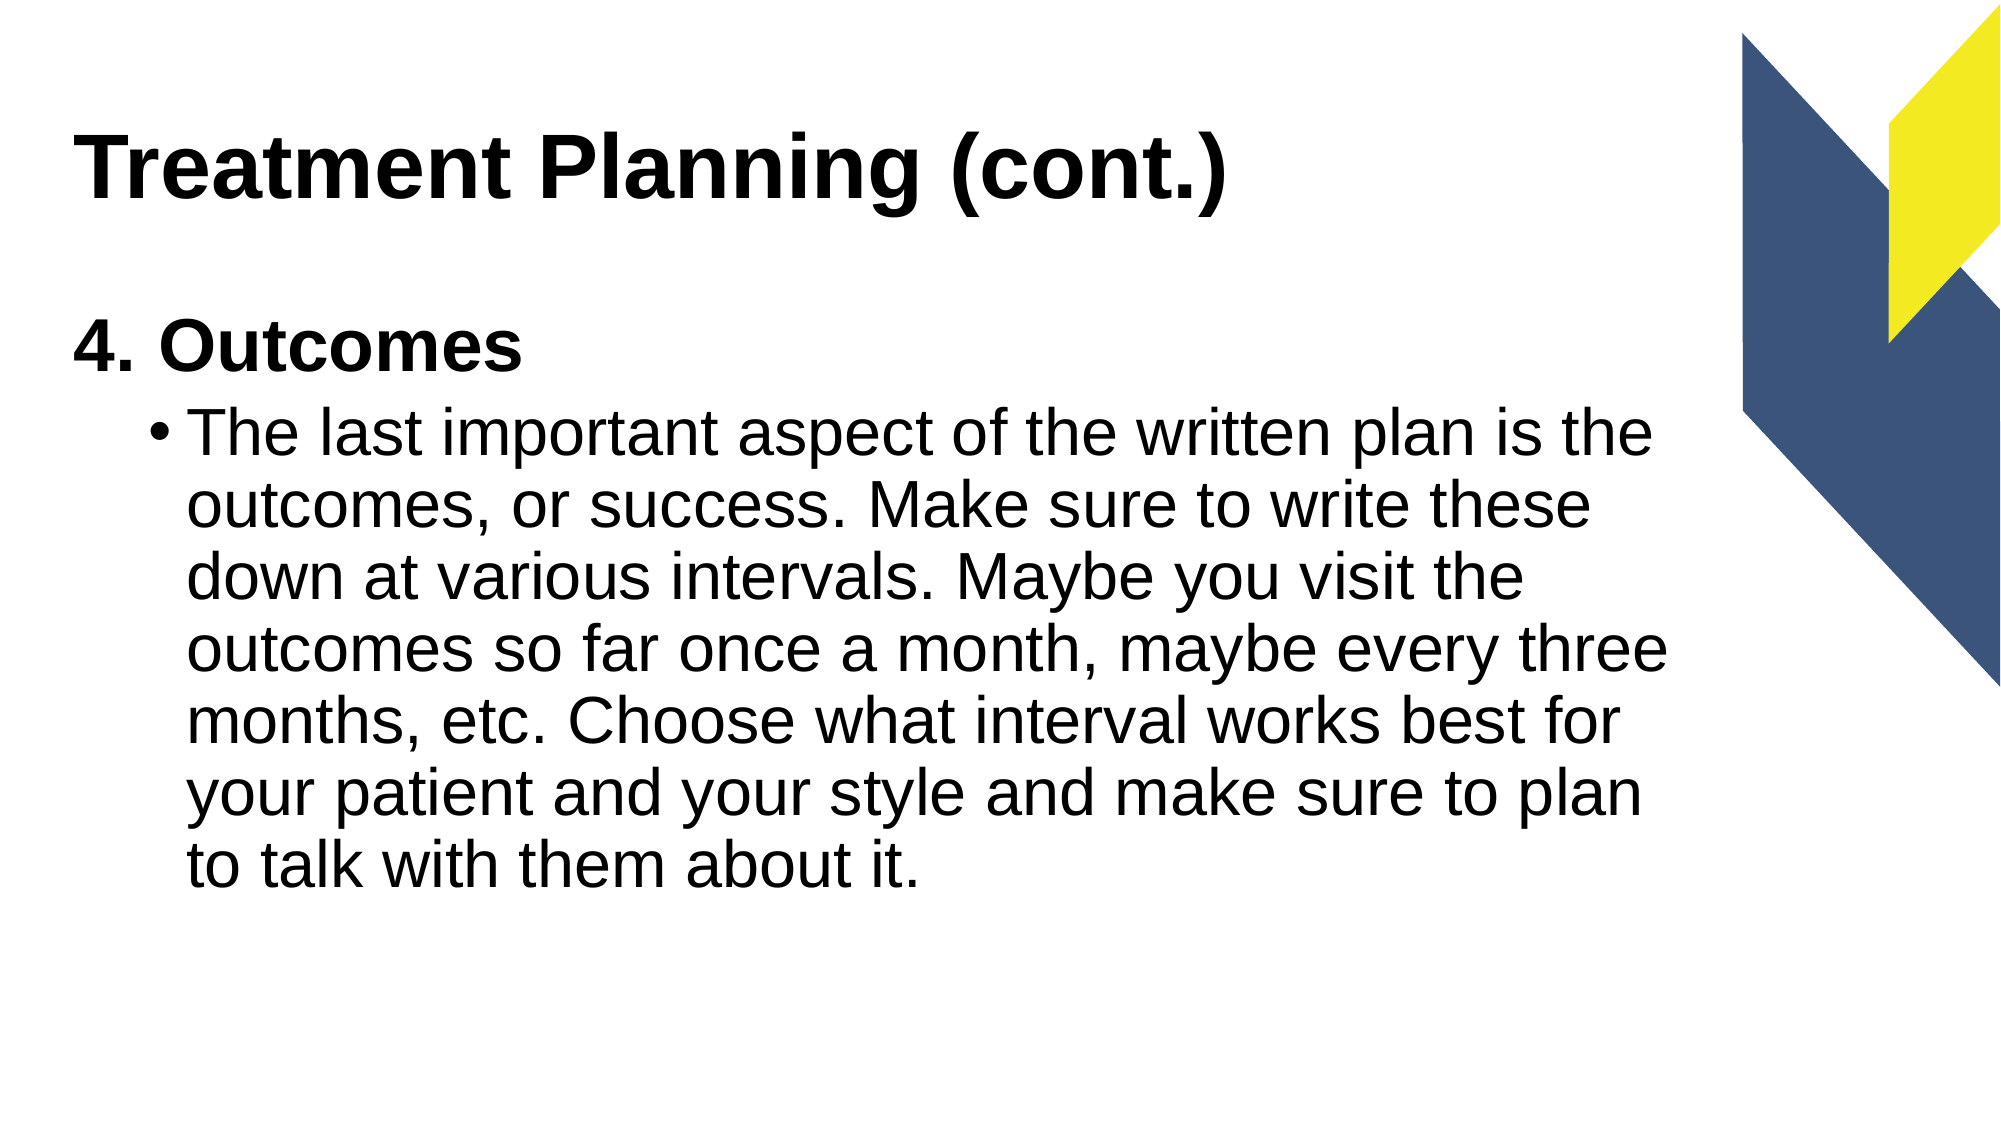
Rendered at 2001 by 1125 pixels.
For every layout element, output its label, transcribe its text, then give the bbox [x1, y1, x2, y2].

list Outcomes The last important aspect of the written plan is the outcomes, or success. Make sure to write these down at various intervals. Maybe you visit the outcomes so far once a month, maybe every three months, etc. Choose what interval works best for your patient and your style and make sure to plan to talk with them about it. [58, 299, 1723, 1081]
title Treatment Planning (cont.) [58, 59, 1723, 278]
